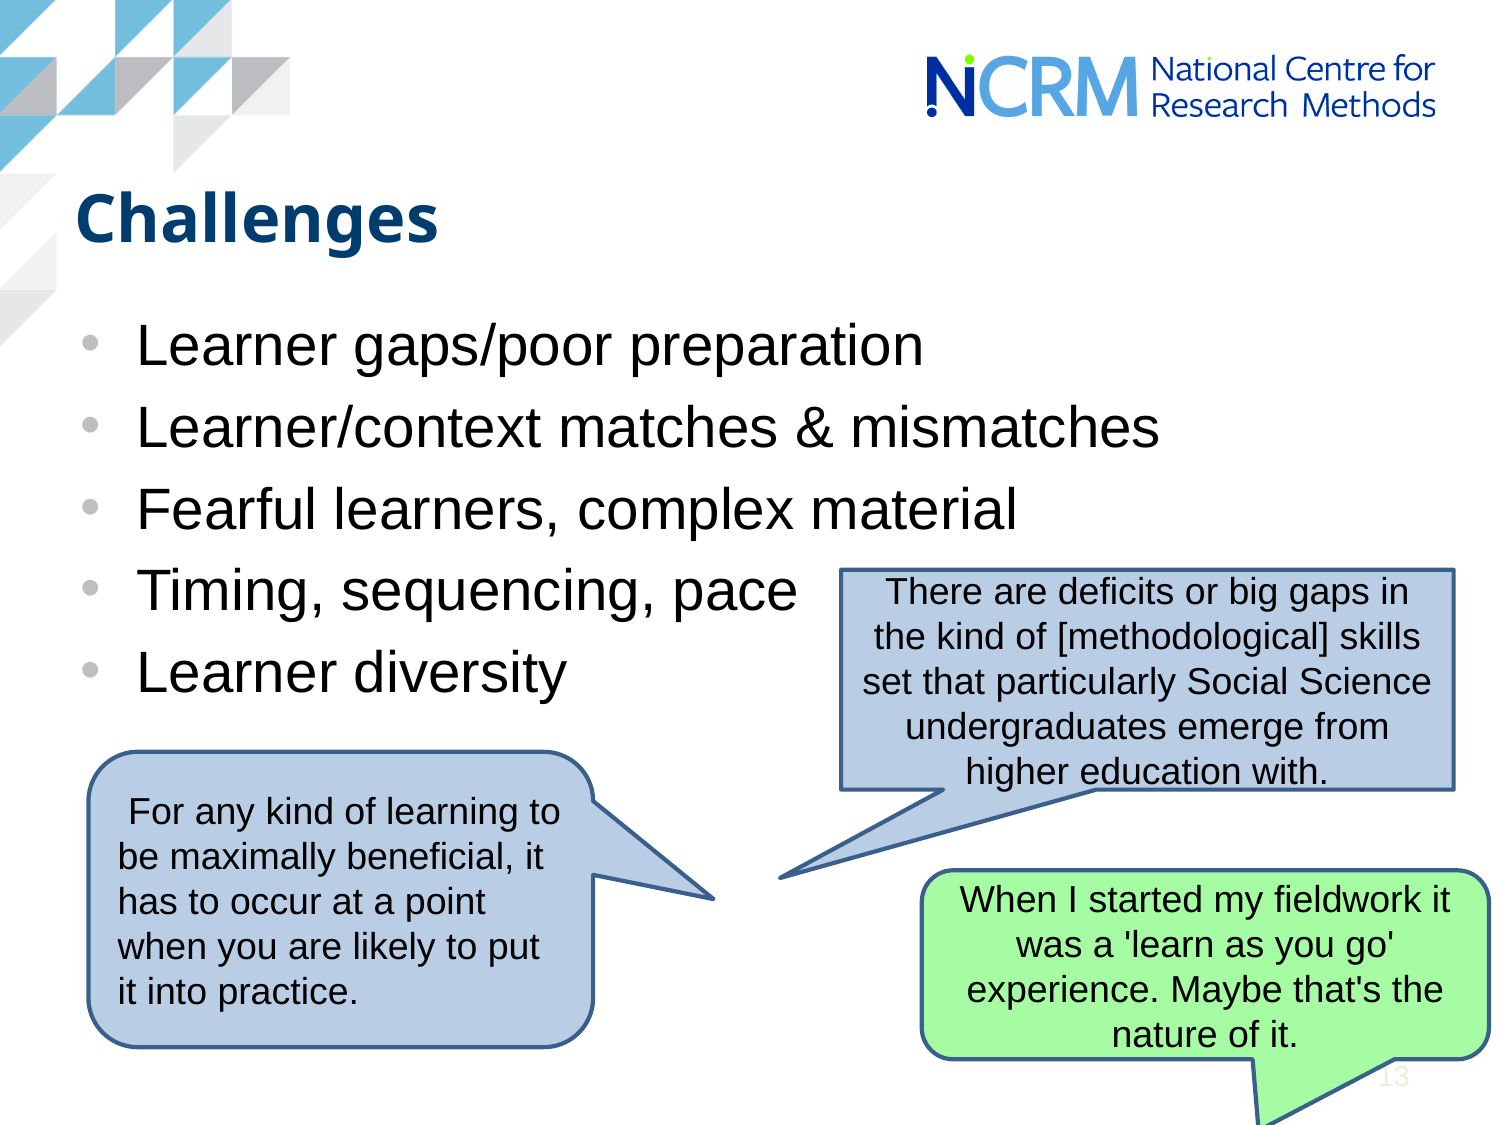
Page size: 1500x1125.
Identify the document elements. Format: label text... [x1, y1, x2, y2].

slide_number 13 [1318, 1062, 1425, 1103]
title Challenges [59, 168, 1420, 299]
text_box When I started my fieldwork it was a 'learn as you go' experience. Maybe that's the nature of it. [919, 868, 1492, 1125]
text_box There are deficits or big gaps in the kind of [methodological] skills set that particularly Social Science undergraduates emerge from higher education with. [777, 567, 1456, 881]
picture [927, 54, 1436, 117]
list Learner gaps/poor preparation Learner/context matches & mismatches Fearful learners, complex material Timing, sequencing, pace Learner diversity [64, 299, 1425, 1035]
text_box For any kind of learning to be maximally beneficial, it has to occur at a point when you are likely to put it into practice. [86, 749, 716, 1050]
picture [0, 0, 295, 350]
